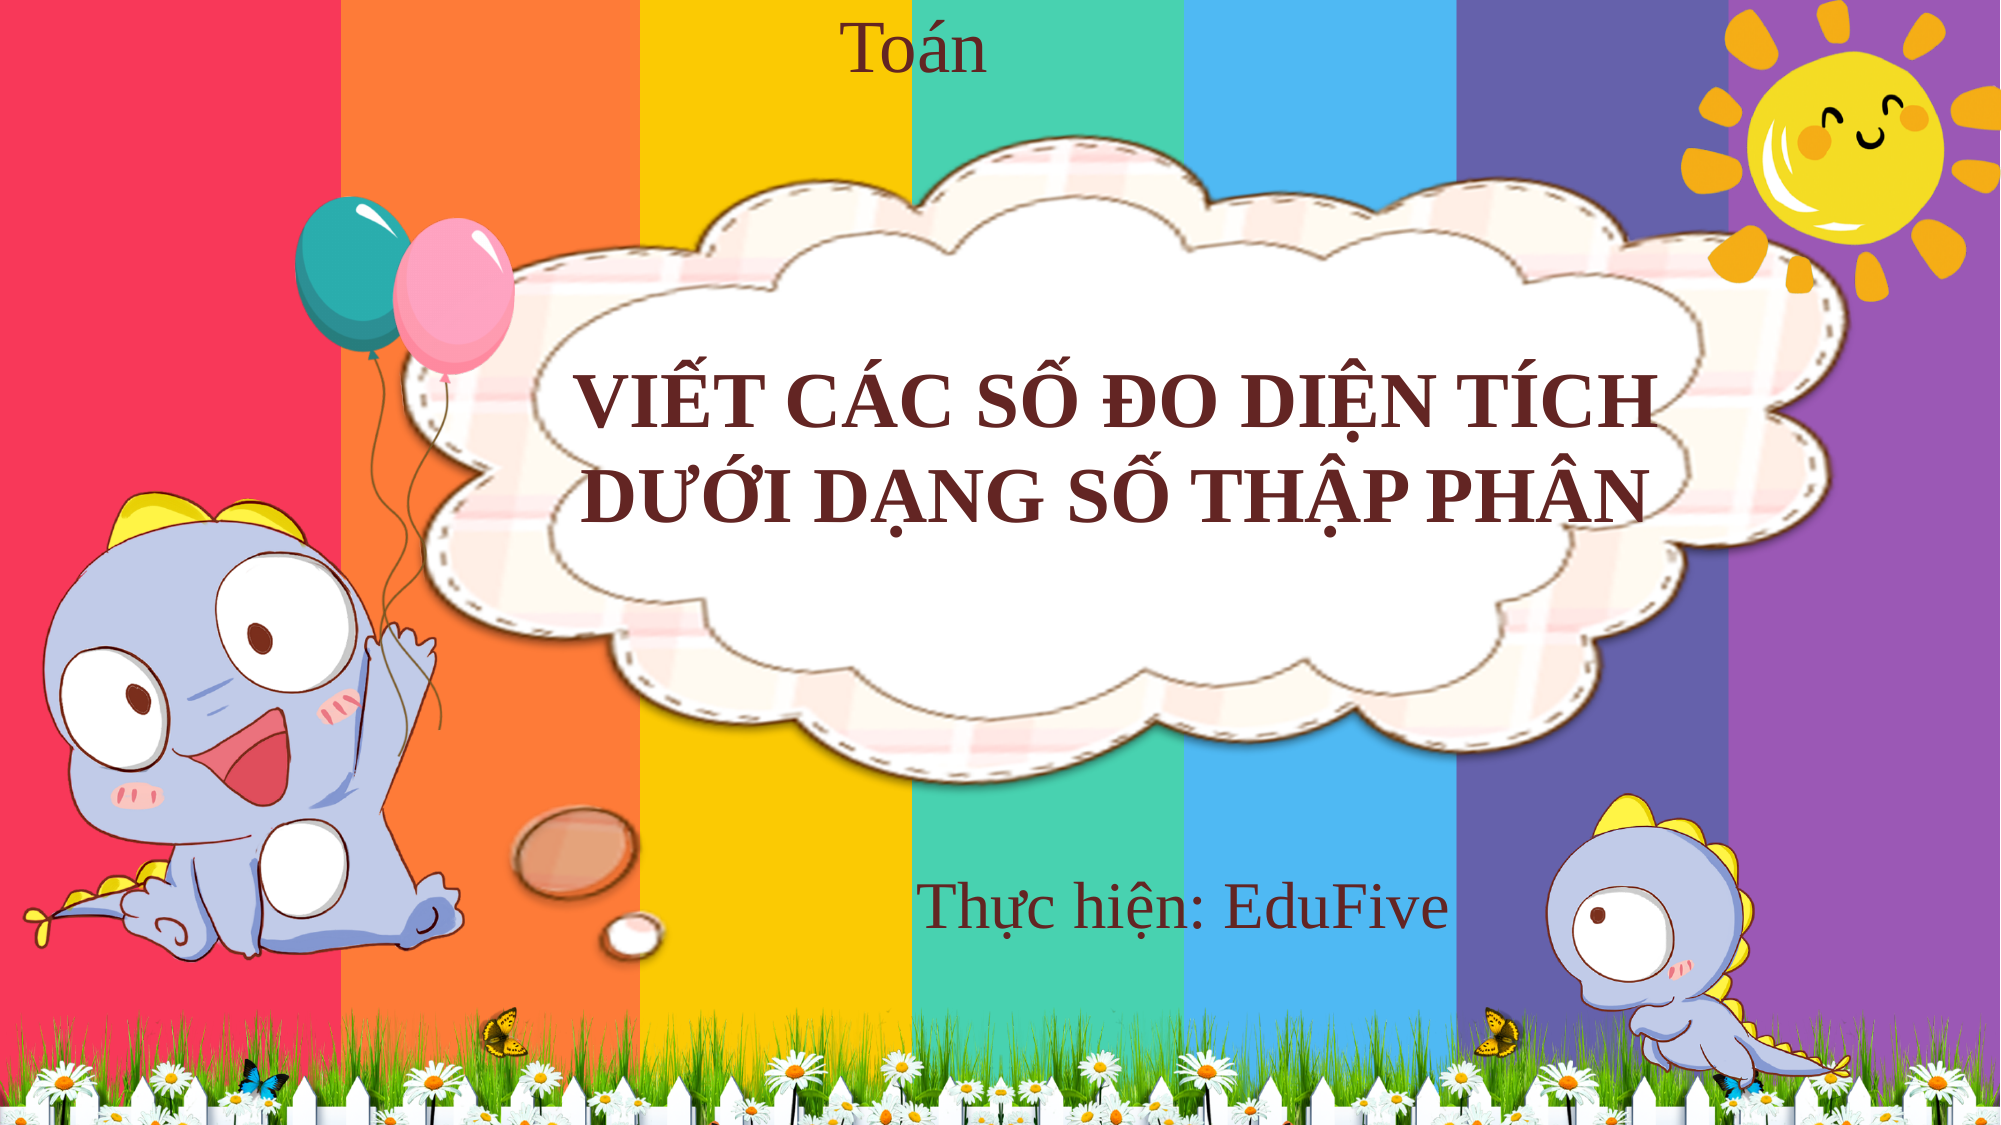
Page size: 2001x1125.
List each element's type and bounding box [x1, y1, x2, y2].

picture [0, 0, 2001, 1125]
text_box [1545, 793, 1851, 1090]
text_box [311, 195, 506, 759]
